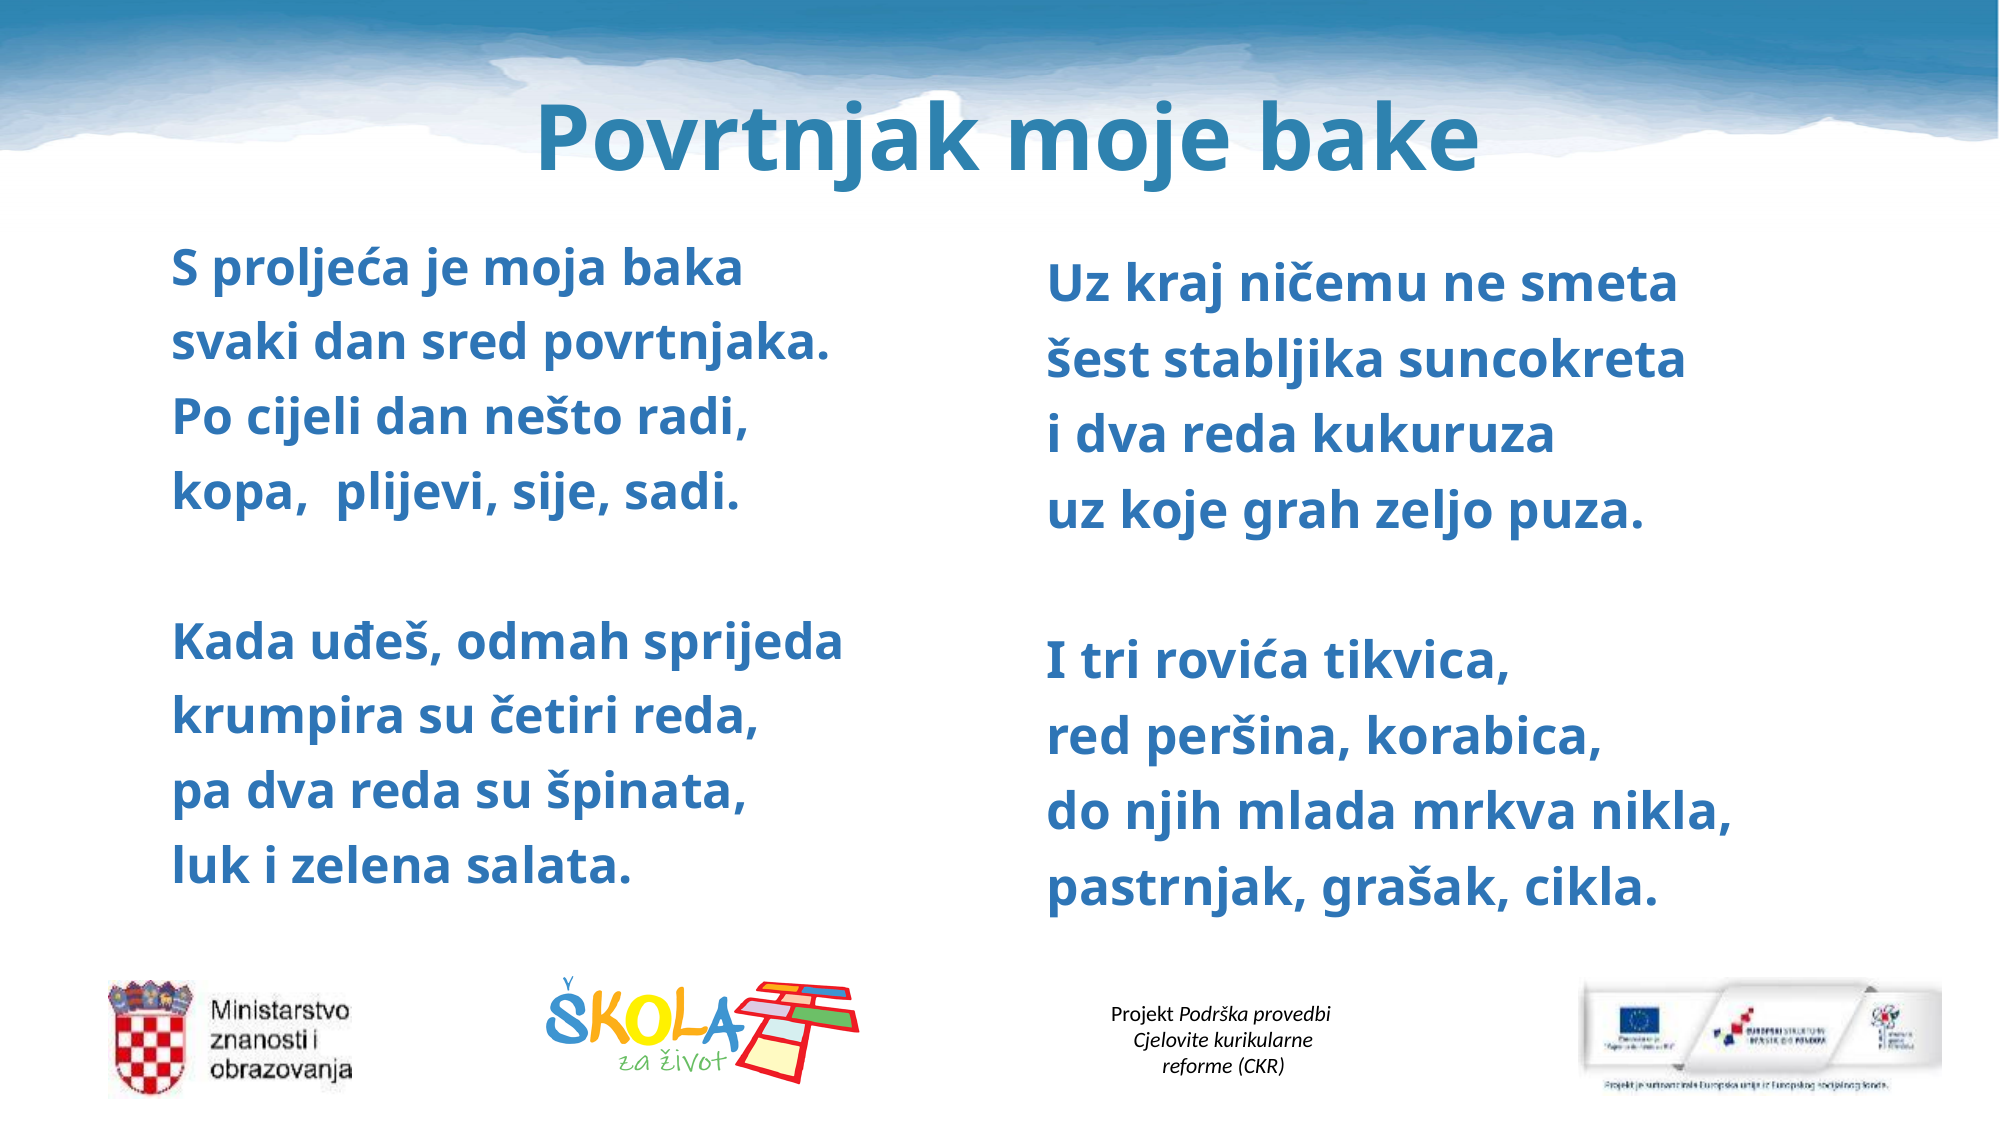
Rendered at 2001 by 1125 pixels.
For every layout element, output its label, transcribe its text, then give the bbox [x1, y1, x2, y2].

list Uz kraj ničemu ne smeta šest stabljika suncokreta i dva reda kukuruza uz koje grah zeljo puza. I tri rovića tikvica, red peršina, korabica, do njih mlada mrkva nikla, pastrnjak, grašak, cikla. [1012, 249, 1863, 1014]
picture [108, 980, 352, 1099]
list S proljeća je moja baka svaki dan sred povrtnjaka. Po cijeli dan nešto radi, kopa, plijevi, sije, sadi. Kada uđeš, odmah sprijeda krumpira su četiri reda, pa dva reda su špinata, luk i zelena salata. [137, 234, 988, 1014]
title Povrtnjak moje bake [145, 86, 1871, 305]
picture [0, 0, 2001, 232]
picture [536, 1014, 864, 1089]
picture [1578, 977, 1942, 1096]
